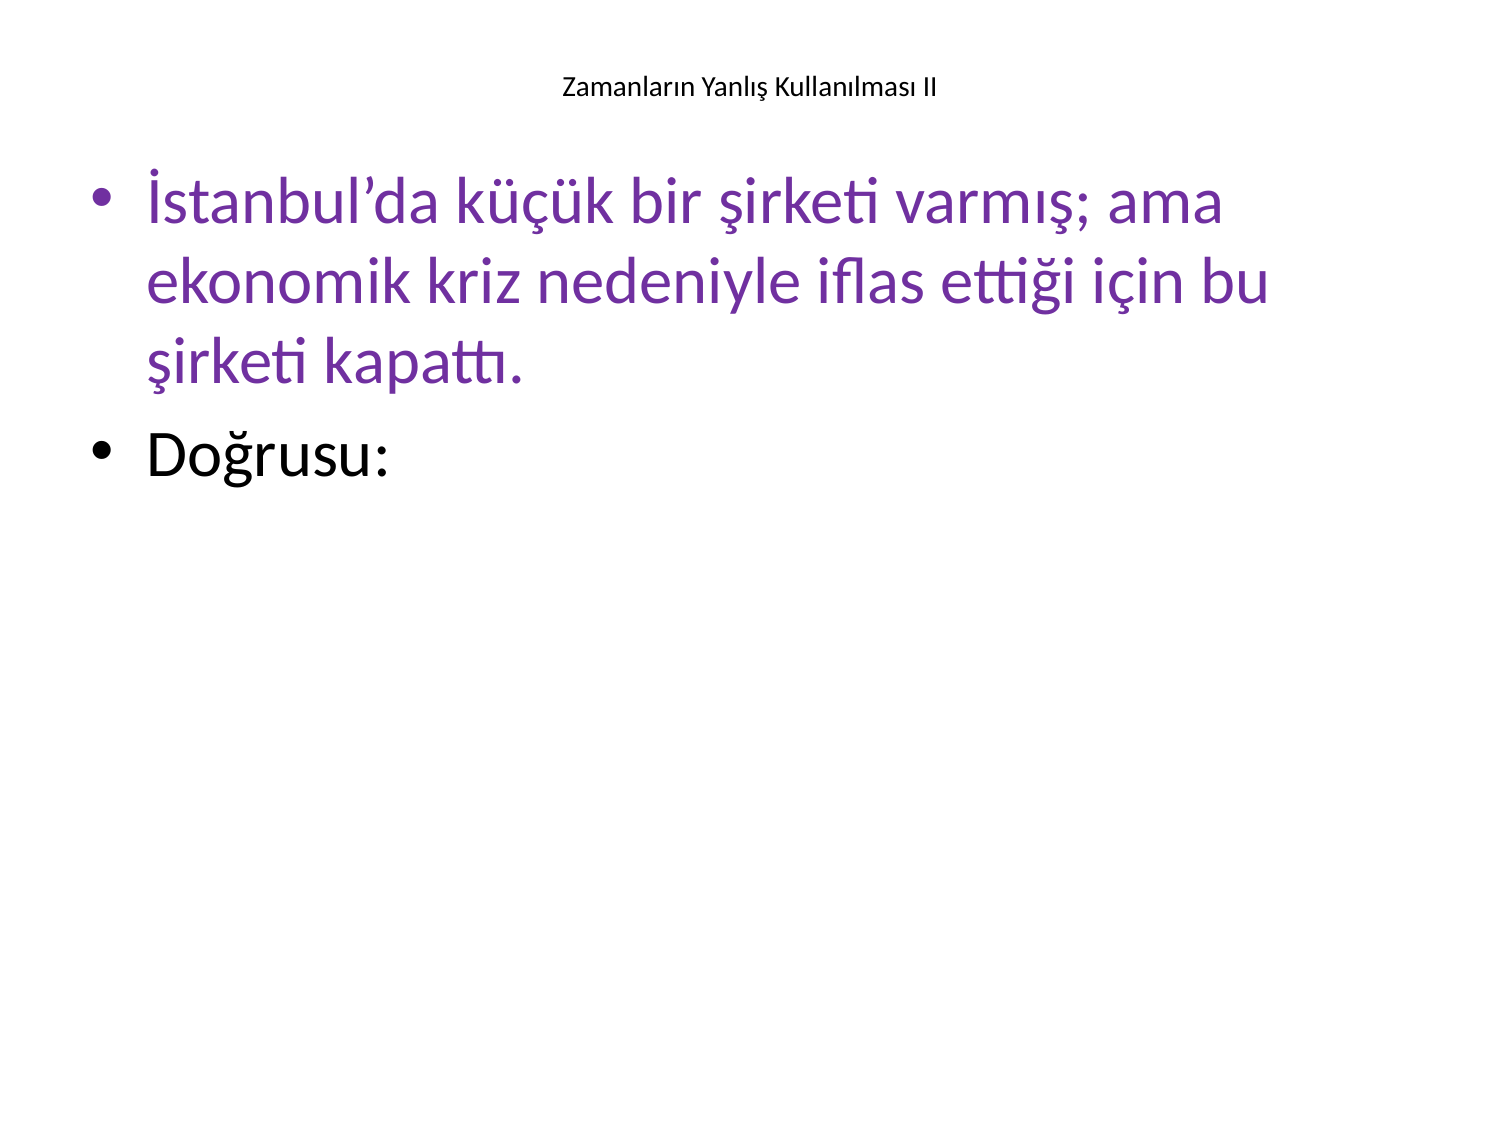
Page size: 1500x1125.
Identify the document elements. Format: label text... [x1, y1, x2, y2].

title Zamanların Yanlış Kullanılması II [75, 45, 1425, 126]
list İstanbul’da küçük bir şirketi varmış; ama ekonomik kriz nedeniyle iflas ettiği için bu şirketi kapattı. Doğrusu: [75, 149, 1425, 1005]
